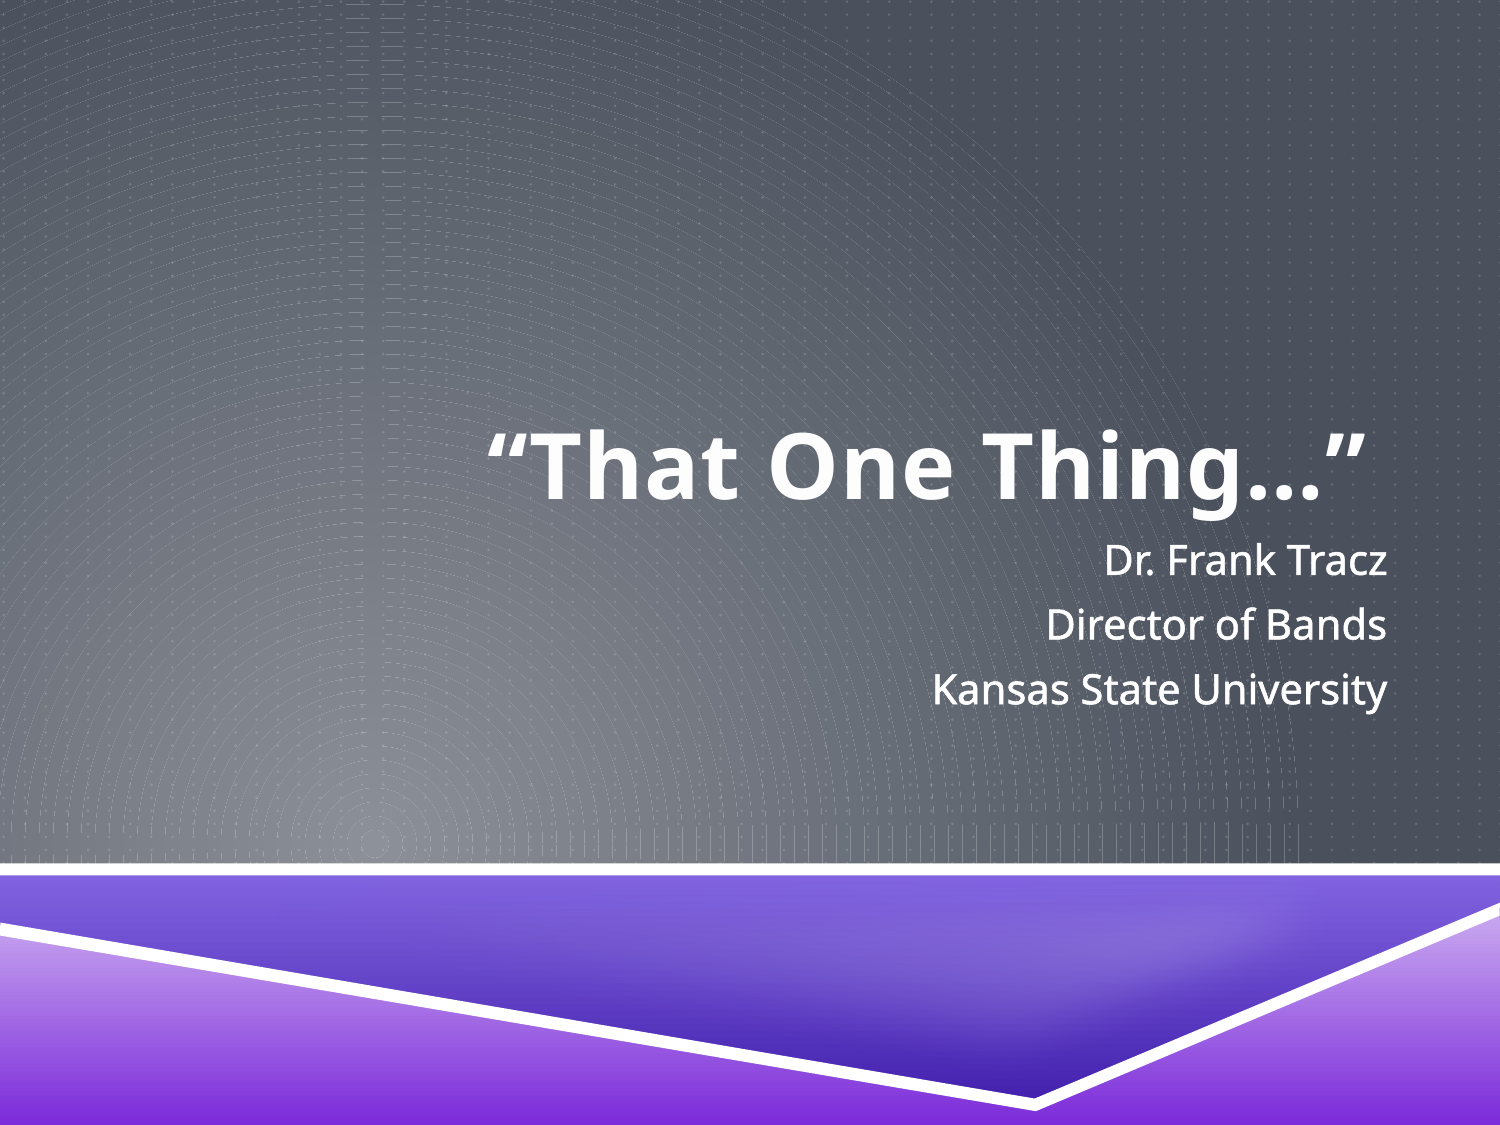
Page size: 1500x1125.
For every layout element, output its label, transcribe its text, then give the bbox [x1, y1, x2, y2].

title “That One Thing…” [467, 275, 1388, 525]
subtitle Dr. Frank Tracz Director of Bands Kansas State University [750, 525, 1388, 825]
